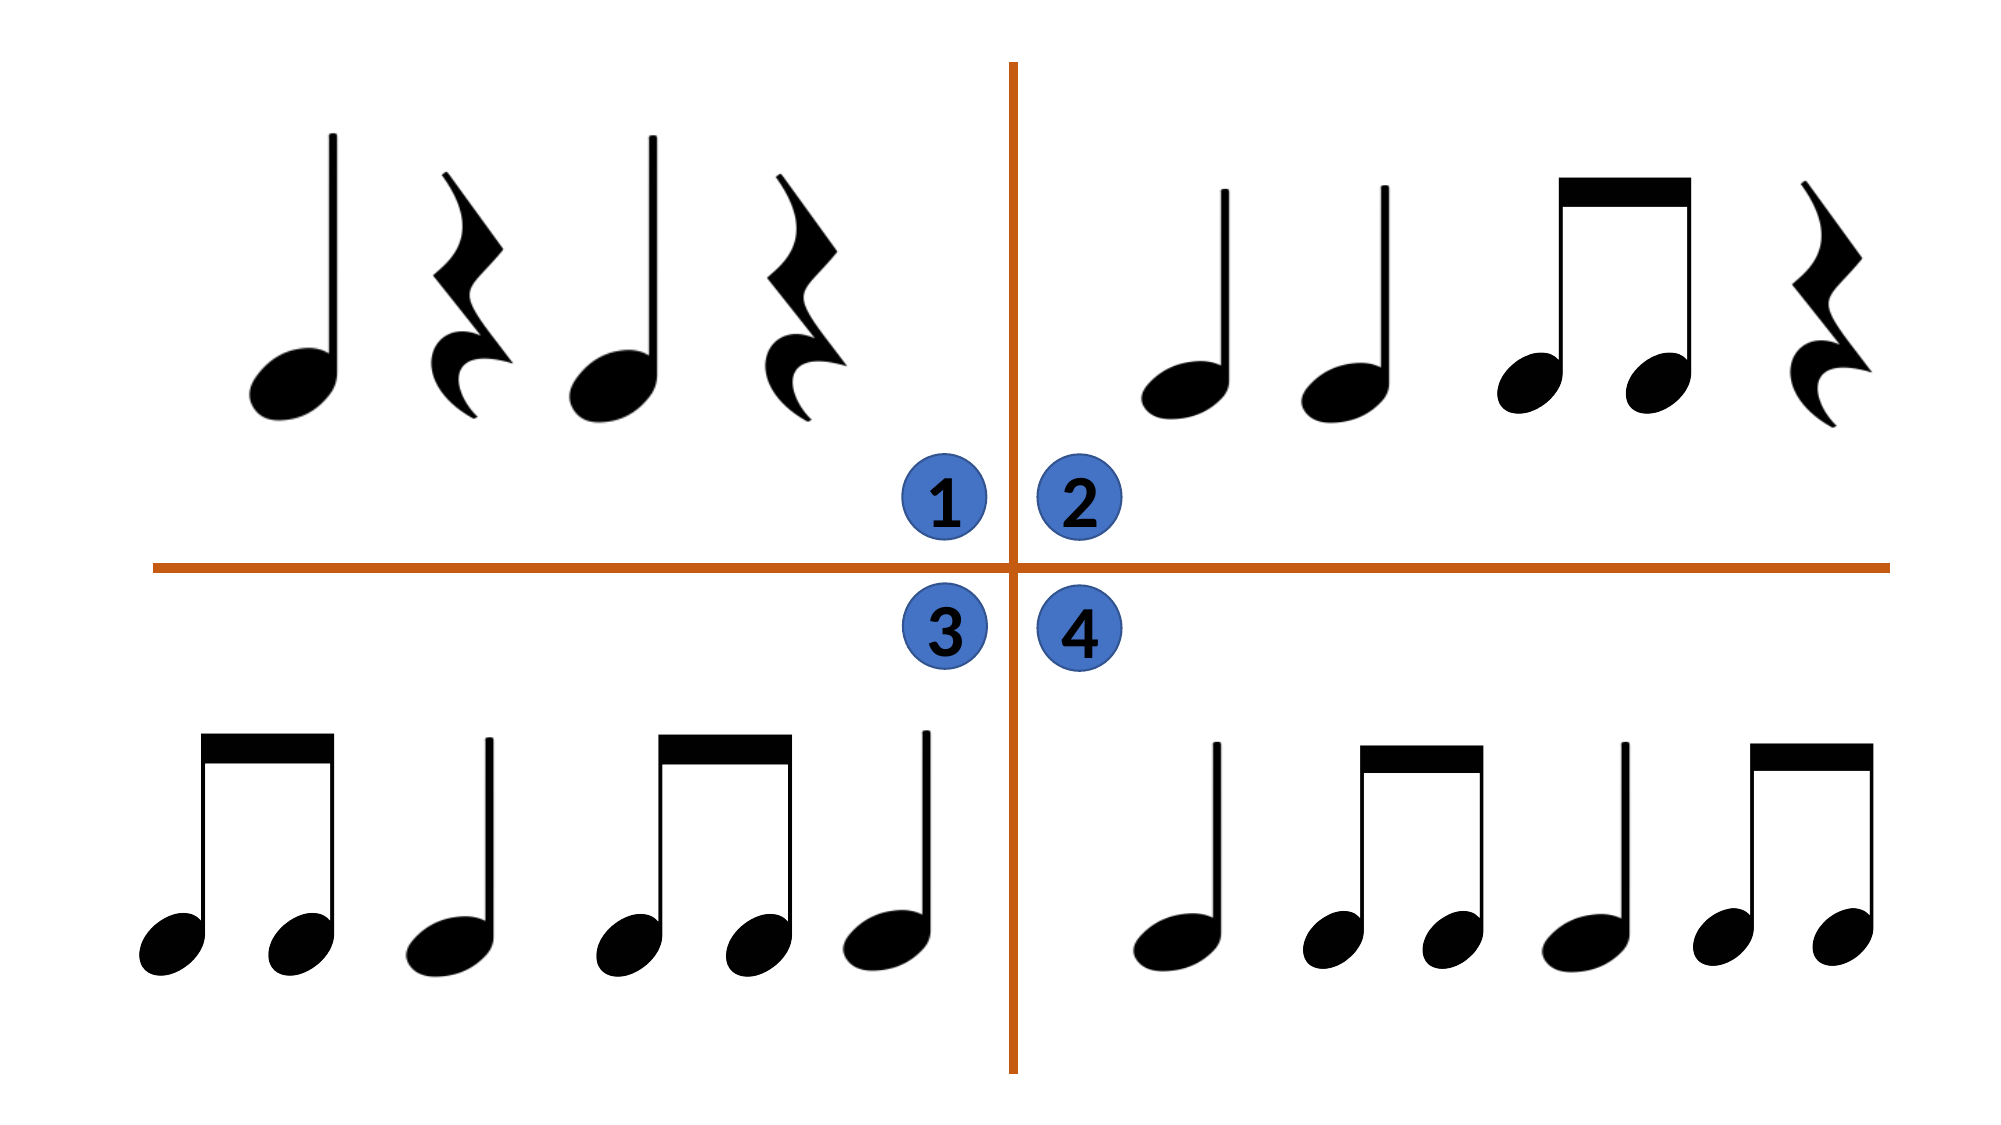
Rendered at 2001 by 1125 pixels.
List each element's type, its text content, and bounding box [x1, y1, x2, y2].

picture [152, 121, 945, 437]
text_box 3 [911, 574, 956, 679]
text_box [901, 599, 911, 654]
text_box [1090, 585, 1123, 671]
picture [1044, 166, 1970, 443]
text_box [901, 469, 911, 525]
text_box [1090, 454, 1123, 540]
text_box 1 [911, 444, 955, 550]
text_box [1036, 469, 1046, 525]
text_box [1036, 600, 1046, 656]
picture [136, 720, 1890, 988]
text_box [955, 454, 988, 540]
text_box [956, 583, 988, 669]
text_box 4 [1046, 576, 1090, 681]
text_box 2 [1046, 445, 1090, 550]
